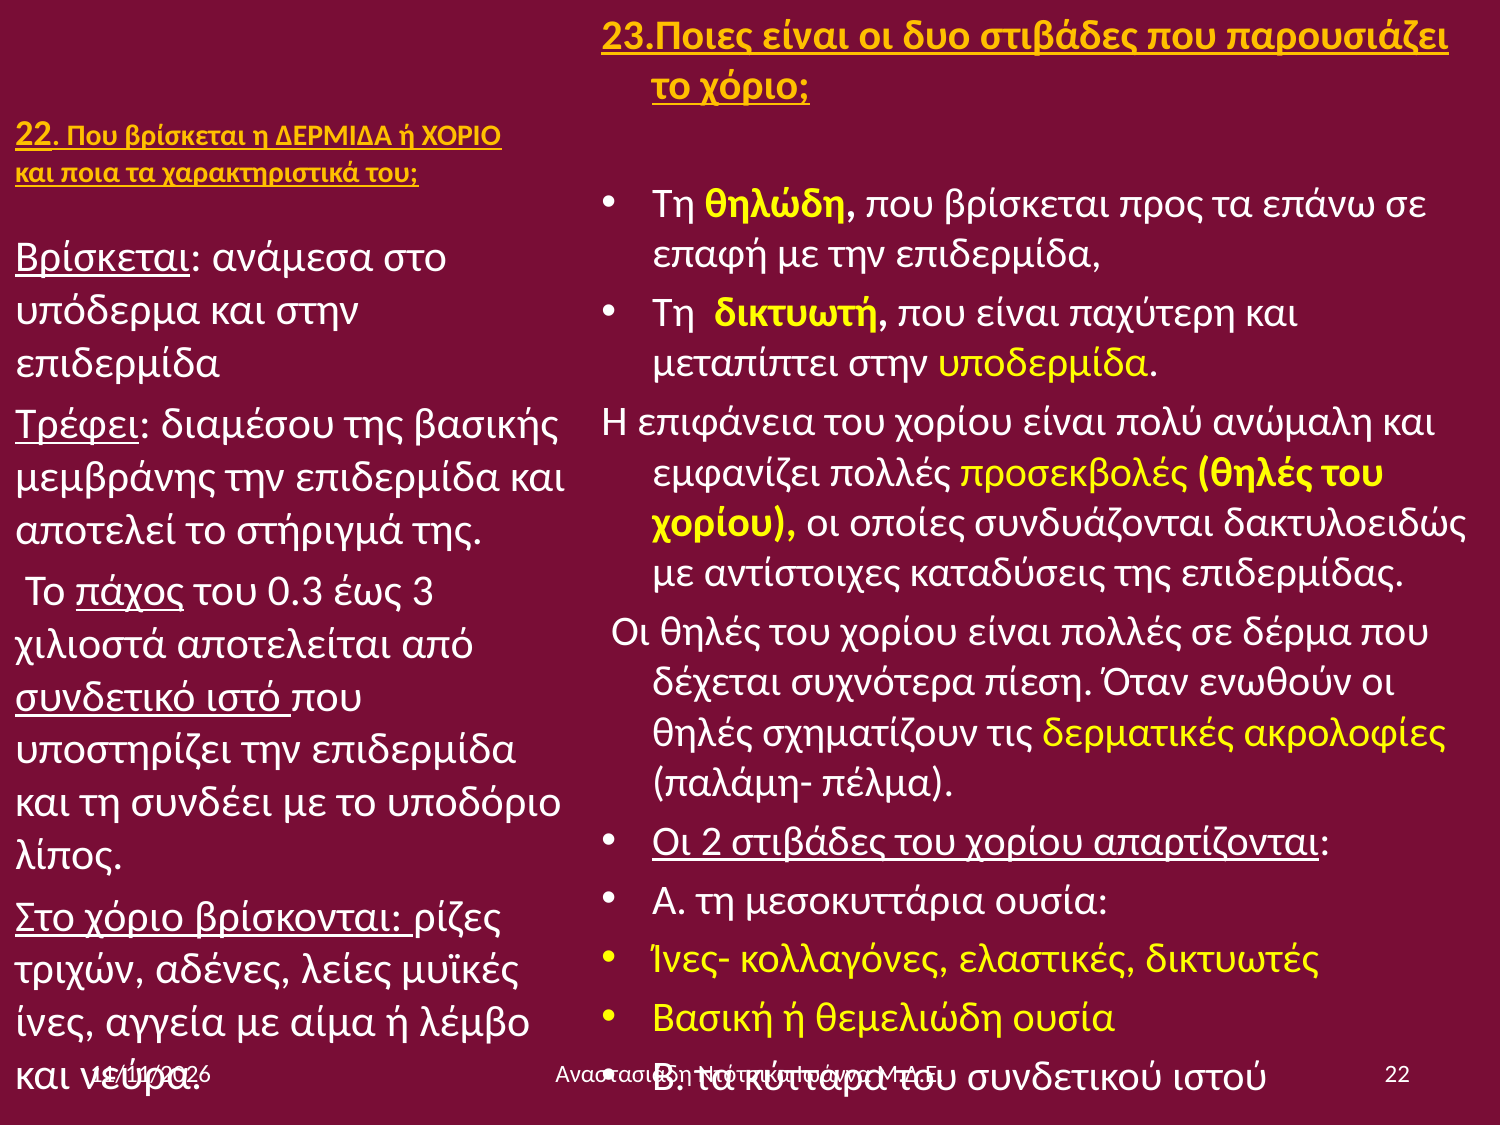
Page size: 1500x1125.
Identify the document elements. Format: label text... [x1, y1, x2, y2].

list 23.Ποιες είναι οι δυο στιβάδες που παρουσιάζει το χόριο; Τη θηλώδη, που βρίσκεται προς τα επάνω σε επαφή με την επιδερμίδα, Τη δικτυωτή, που είναι παχύτερη και μεταπίπτει στην υποδερμίδα. Η επιφάνεια του χορίου είναι πολύ ανώμαλη και εμφανίζει πολλές προσεκβολές (θηλές του χορίου), οι οποίες συνδυάζονται δακτυλοειδώς με αντίστοιχες καταδύσεις της επιδερμίδας. Οι θηλές του χορίου είναι πολλές σε δέρμα που δέχεται συχνότερα πίεση. Όταν ενωθούν οι θηλές σχηματίζουν τις δερματικές ακρολοφίες (παλάμη- πέλμα). Οι 2 στιβάδες του χορίου απαρτίζονται: Α. τη μεσοκυττάρια ουσία: Ίνες- κολλαγόνες, ελαστικές, δικτυωτές Βασική ή θεμελιώδη ουσία Β. τα κύτταρα του συνδετικού ιστού [586, 0, 1500, 1125]
title 22. Που βρίσκεται η ΔΕΡΜΙΔΑ ή ΧΟΡΙΟ και ποια τα χαρακτηριστικά του; [0, 101, 561, 197]
footer Αναστασιάδη Ντότσικα Ιωάννα Μ.Δ.Ε. [512, 1042, 988, 1103]
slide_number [75, 1042, 425, 1103]
slide_number 22 [1074, 1042, 1425, 1103]
list Βρίσκεται: ανάμεσα στο υπόδερμα και στην επιδερμίδα Τρέφει: διαμέσου της βασικής μεμβράνης την επιδερμίδα και αποτελεί το στήριγμά της. Το πάχος του 0.3 έως 3 χιλιοστά αποτελείται από συνδετικό ιστό που υποστηρίζει την επιδερμίδα και τη συνδέει με το υποδόριο λίπος. Στο χόριο βρίσκονται: ρίζες τριχών, αδένες, λείες μυϊκές ίνες, αγγεία με αίμα ή λέμβο και νεύρα. [0, 219, 585, 1125]
